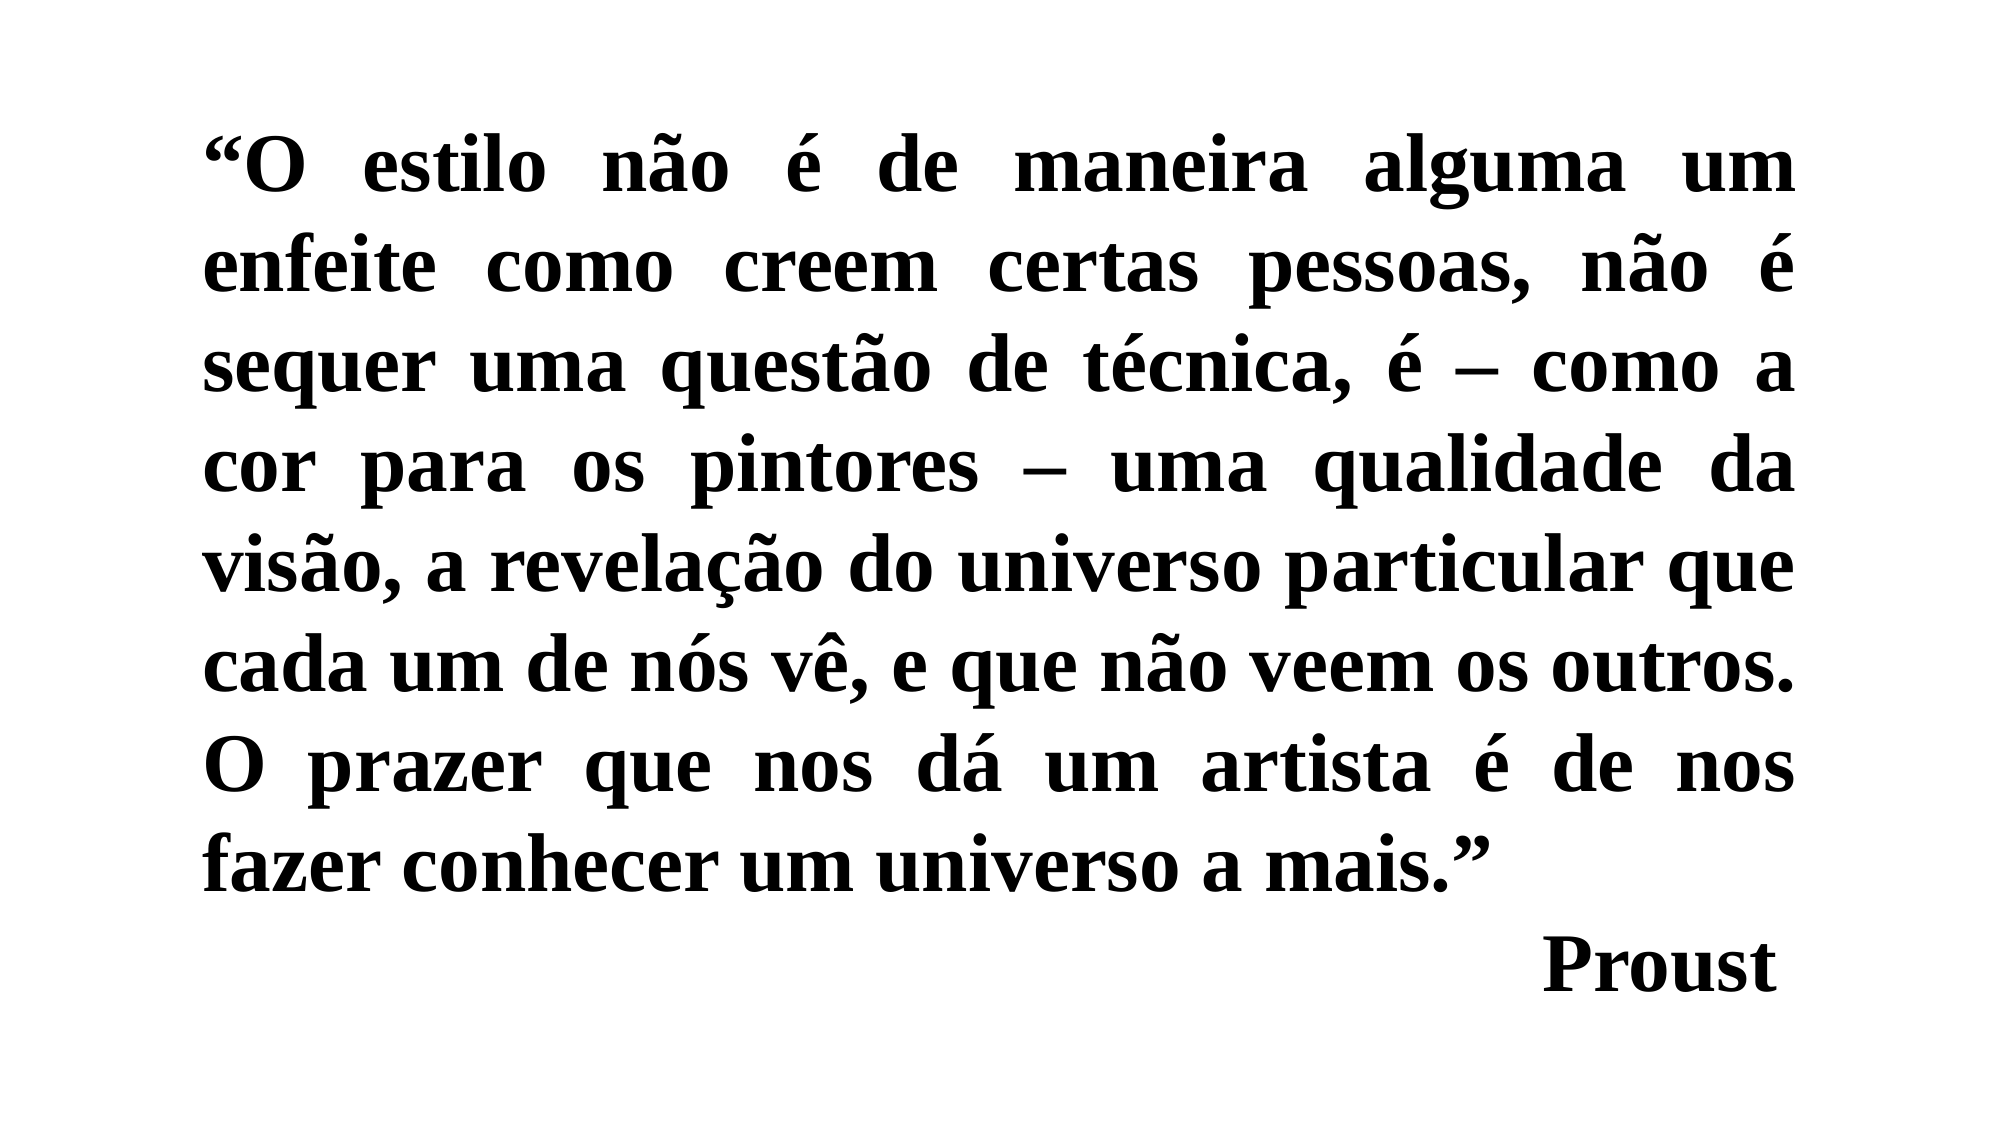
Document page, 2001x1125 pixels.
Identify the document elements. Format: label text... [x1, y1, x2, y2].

text_box “O estilo não é de maneira alguma um enfeite como creem certas pessoas, não é sequer uma questão de técnica, é – como a cor para os pintores – uma qualidade da visão, a revelação do universo particular que cada um de nós vê, e que não veem os outros. O prazer que nos dá um artista é de nos fazer conhecer um universo a mais.” Proust [187, 100, 1813, 1016]
